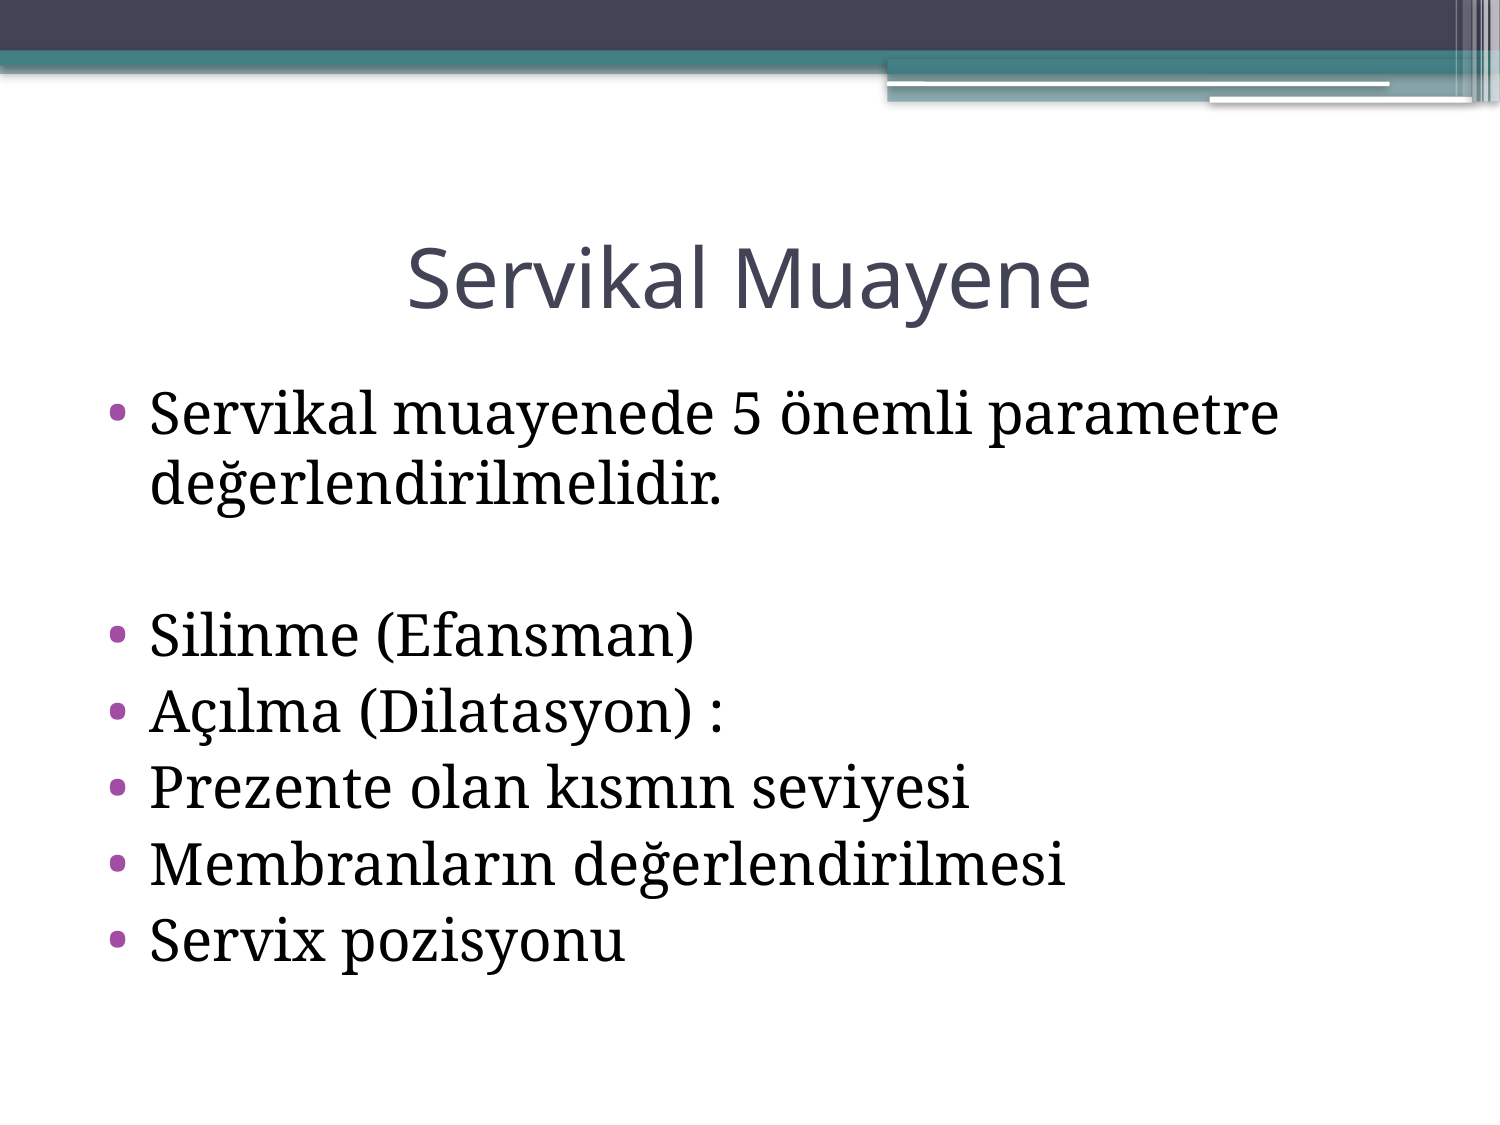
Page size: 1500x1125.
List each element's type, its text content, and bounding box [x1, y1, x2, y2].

list Servikal muayenede 5 önemli parametre değerlendirilmelidir. Silinme (Efansman) Açılma (Dilatasyon) : Prezente olan kısmın seviyesi Membranların değerlendirilmesi Servix pozisyonu [75, 368, 1425, 1079]
title Servikal Muayene [75, 187, 1425, 363]
